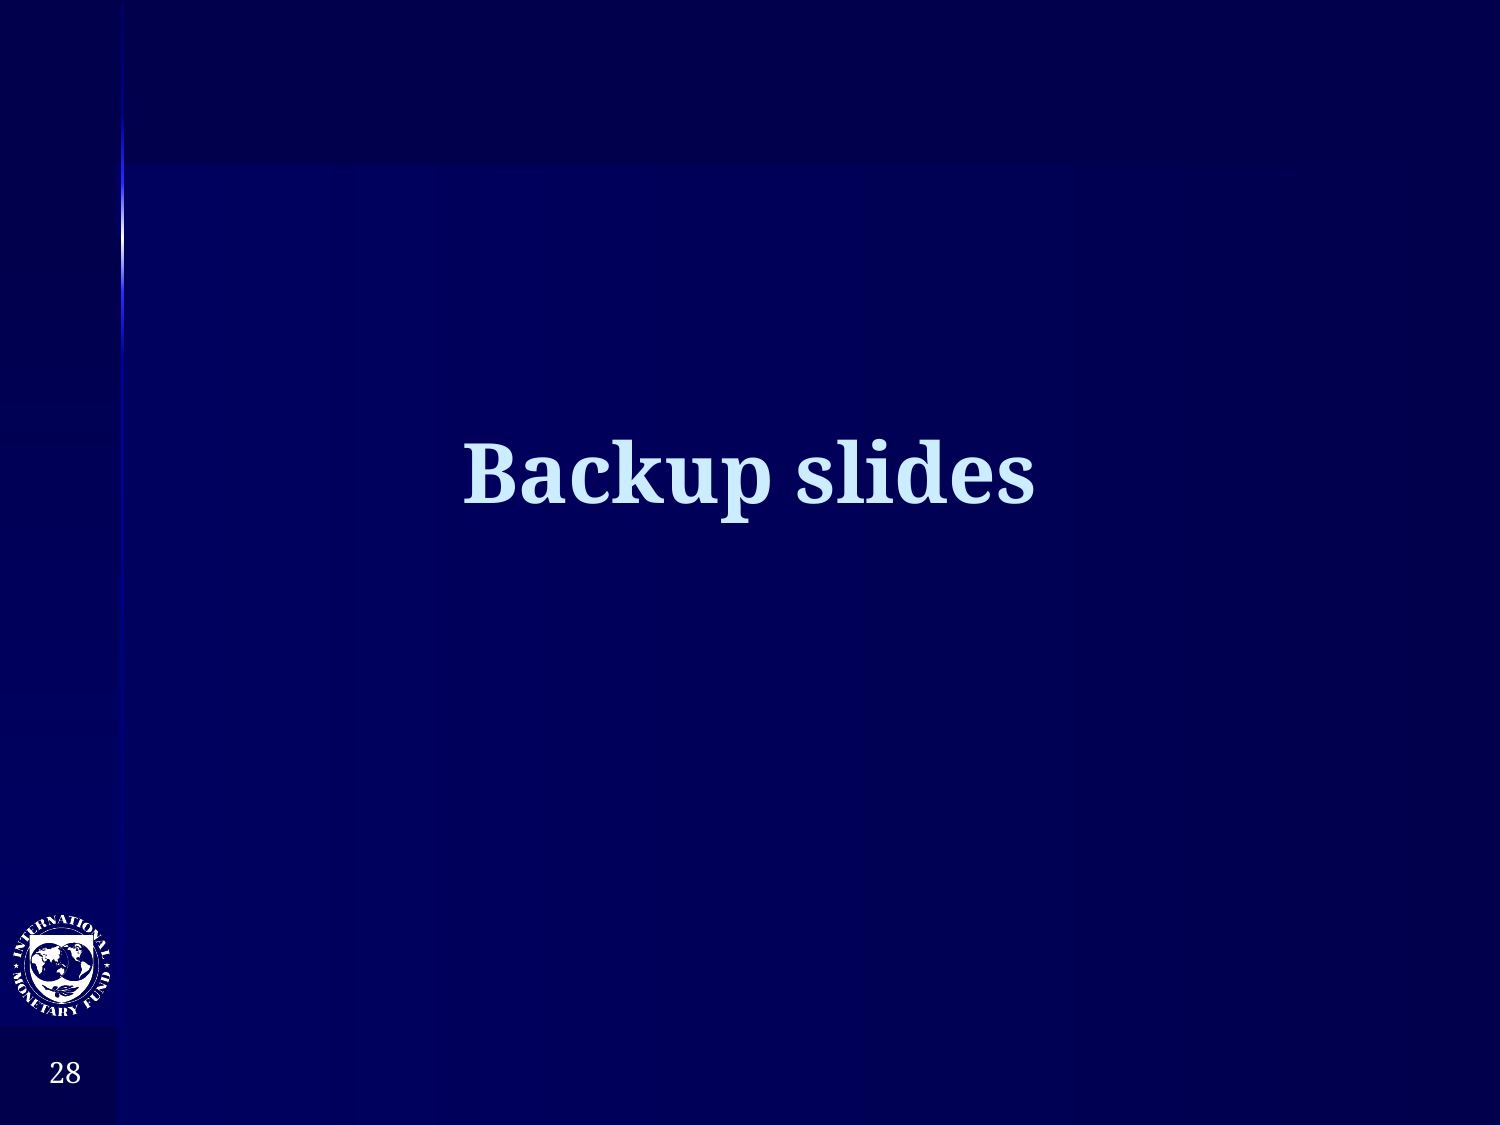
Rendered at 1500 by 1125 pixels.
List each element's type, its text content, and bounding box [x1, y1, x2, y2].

title Backup slides [112, 349, 1388, 591]
